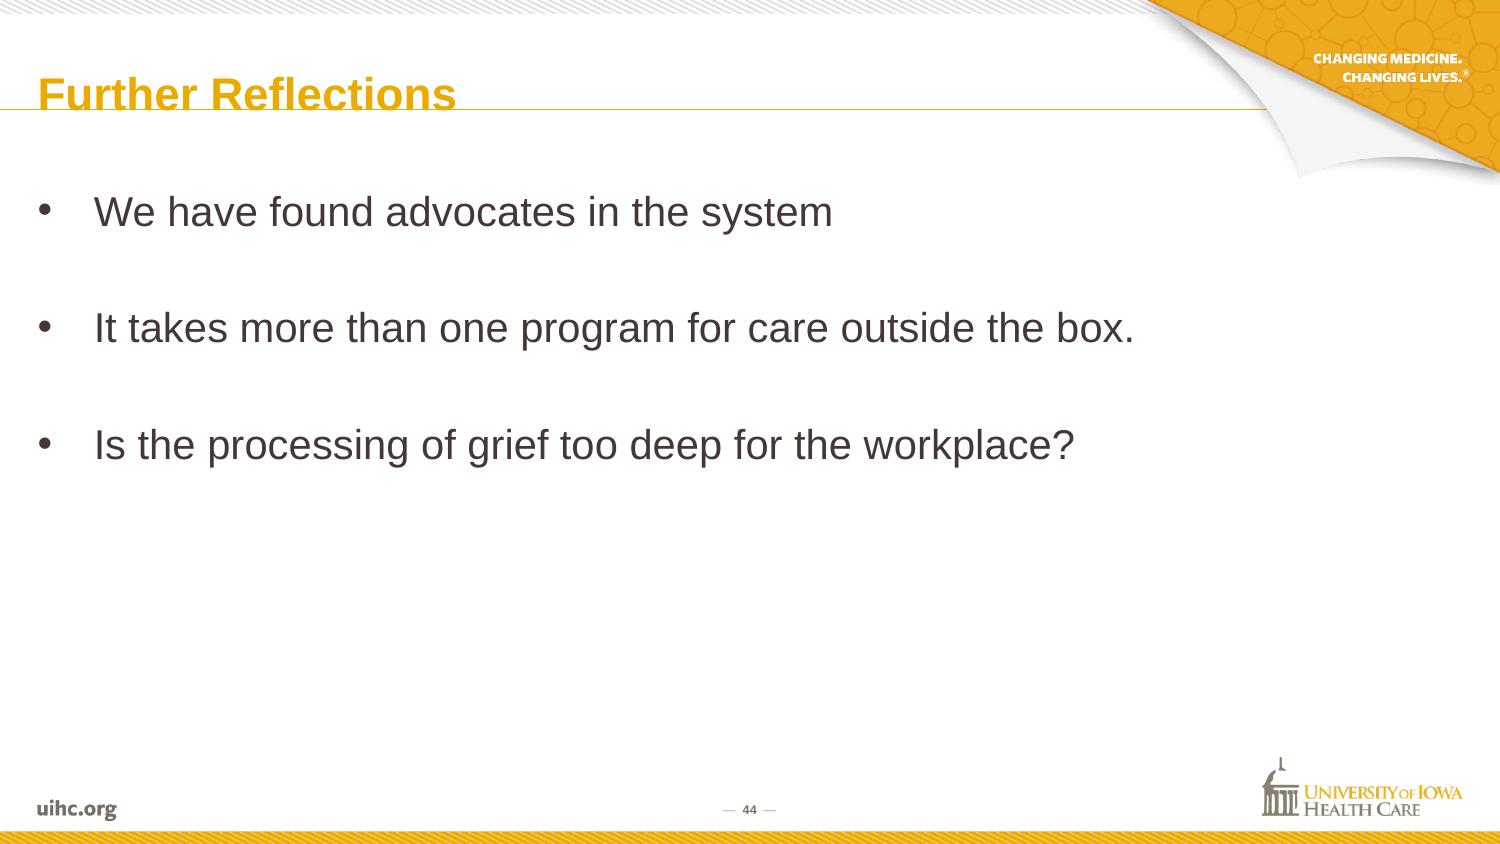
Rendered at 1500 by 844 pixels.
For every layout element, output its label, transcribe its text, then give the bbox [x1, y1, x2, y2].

picture [1262, 757, 1463, 816]
title Further Reflections [37, 58, 1272, 126]
list We have found advocates in the system It takes more than one program for care outside the box. Is the processing of grief too deep for the workplace? [37, 184, 1463, 735]
picture [0, 0, 1500, 185]
picture [0, 831, 1500, 844]
picture [28, 792, 125, 825]
